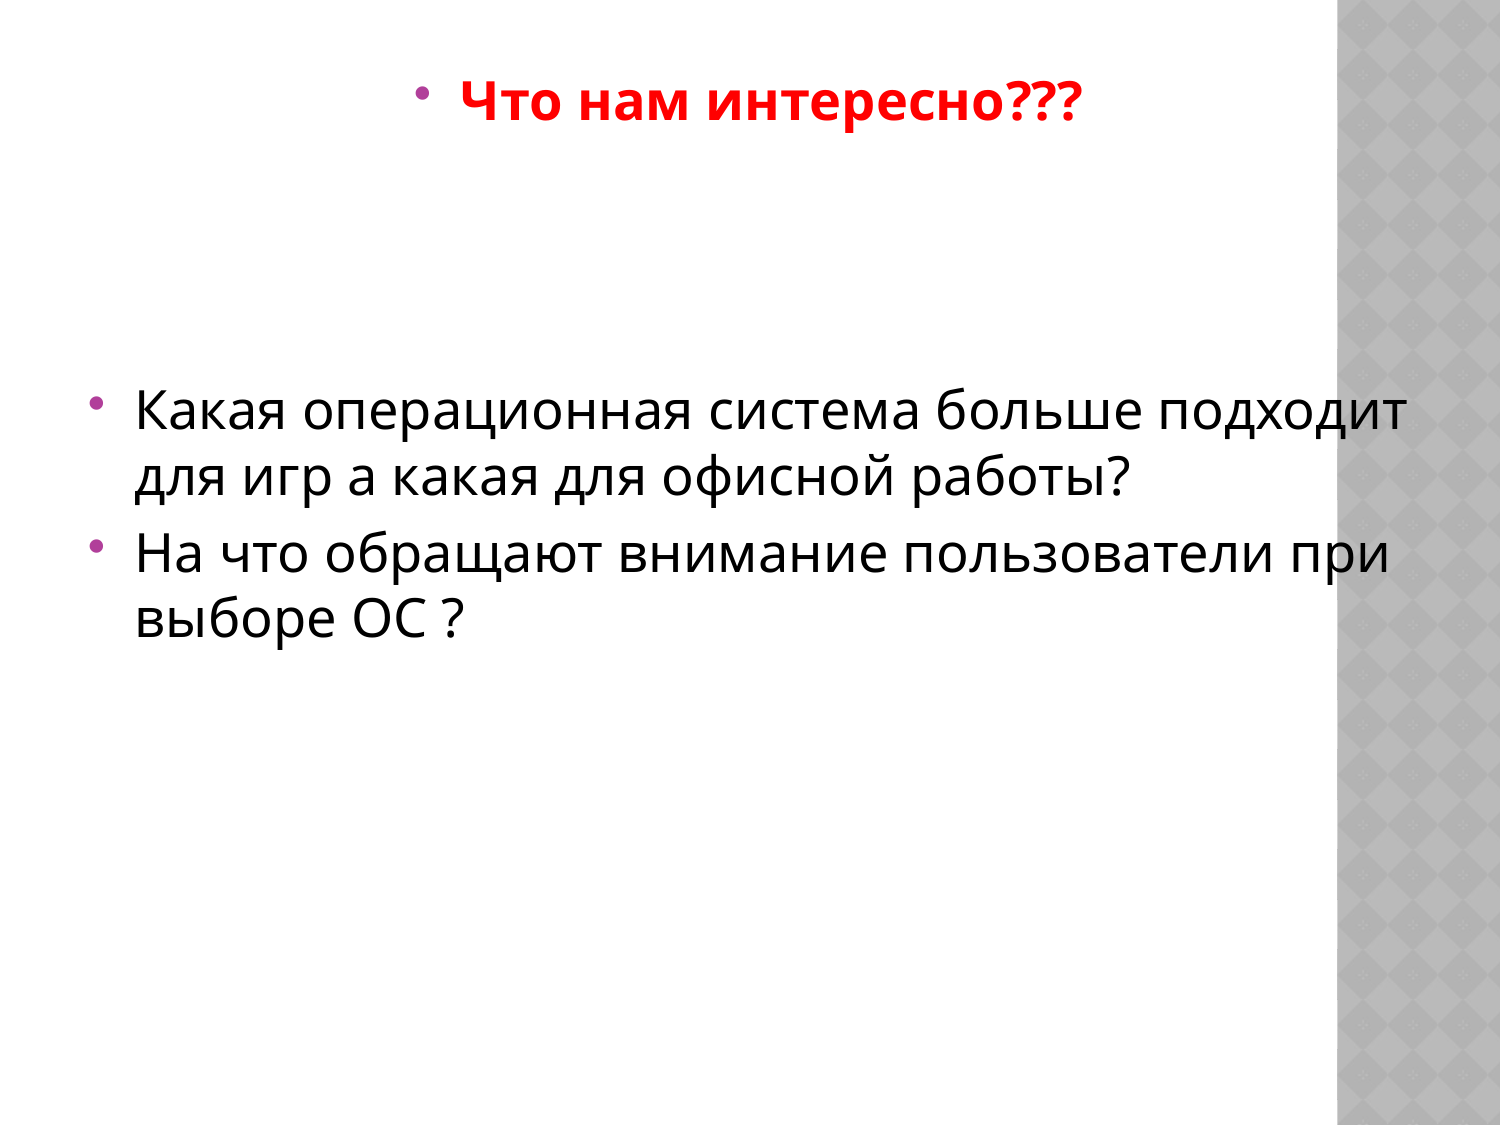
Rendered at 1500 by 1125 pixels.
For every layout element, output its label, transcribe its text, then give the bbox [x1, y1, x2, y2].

list Что нам интересно??? Какая операционная система больше подходит для игр а какая для офисной работы? На что обращают внимание пользователи при выборе ОС ? [75, 58, 1425, 1005]
